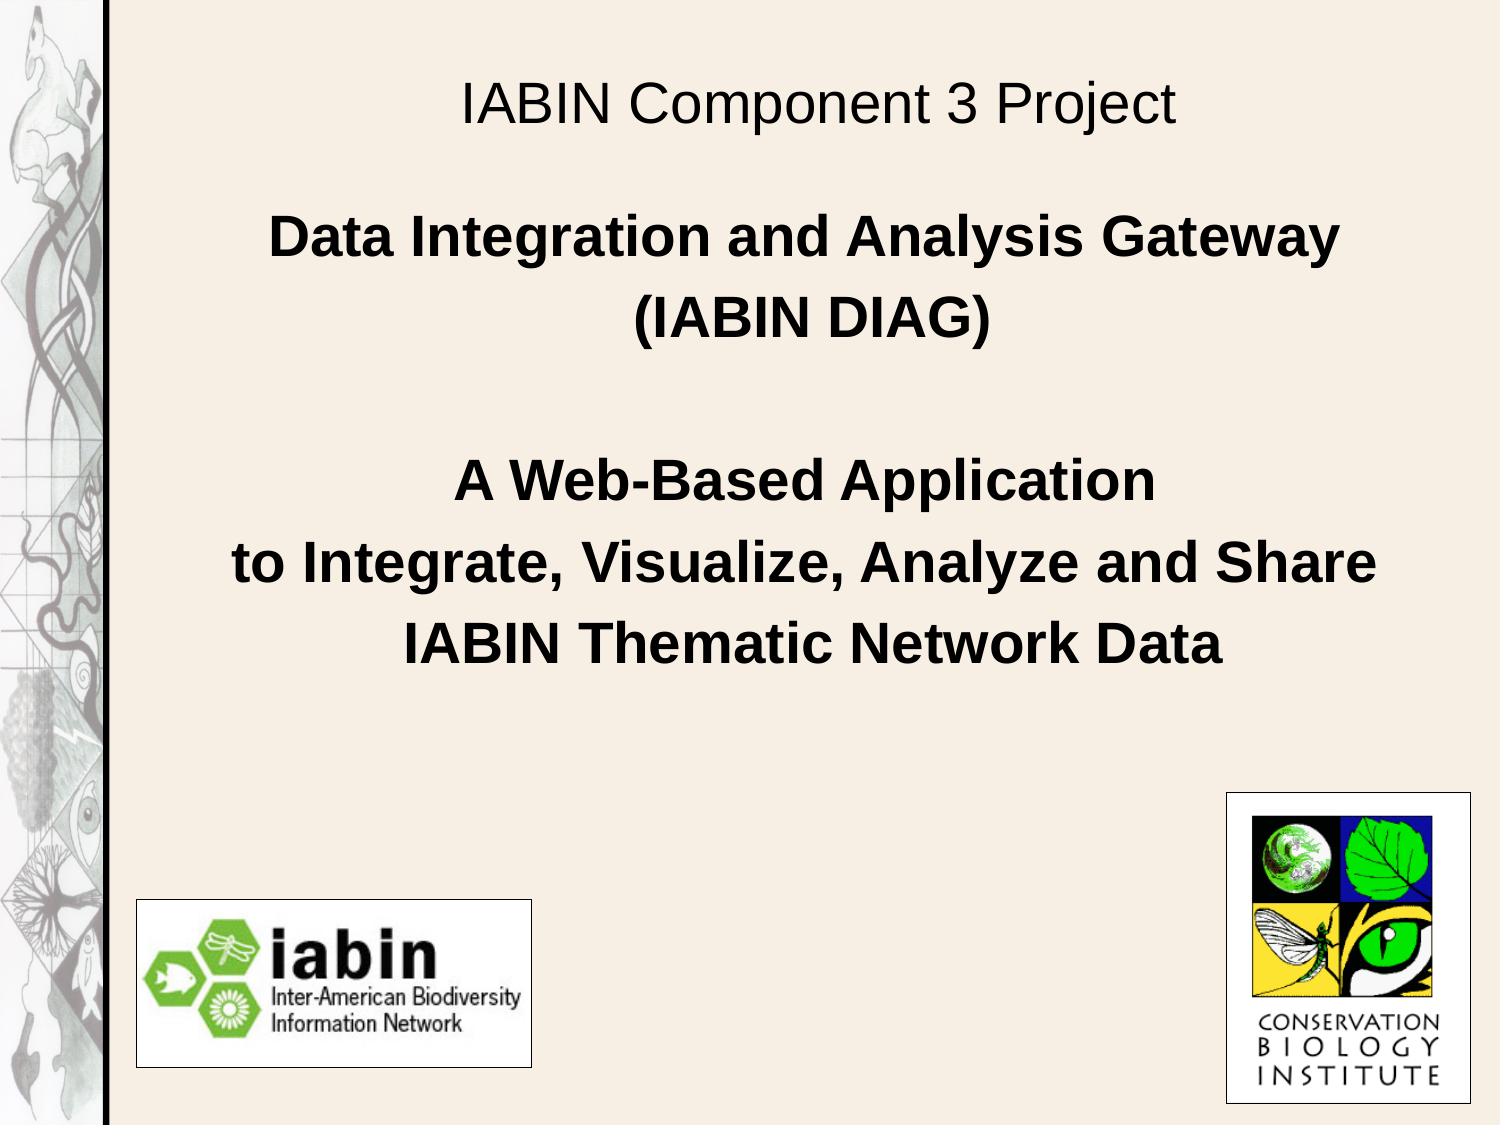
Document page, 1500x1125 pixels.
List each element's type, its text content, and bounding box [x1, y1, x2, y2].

list Data Integration and Analysis Gateway (IABIN DIAG) A Web-Based Application to Integrate, Visualize, Analyze and Share IABIN Thematic Network Data [137, 190, 1489, 870]
title IABIN Component 3 Project [143, 44, 1495, 156]
picture [1226, 792, 1471, 1104]
picture [135, 898, 532, 1069]
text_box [0, 0, 107, 1125]
